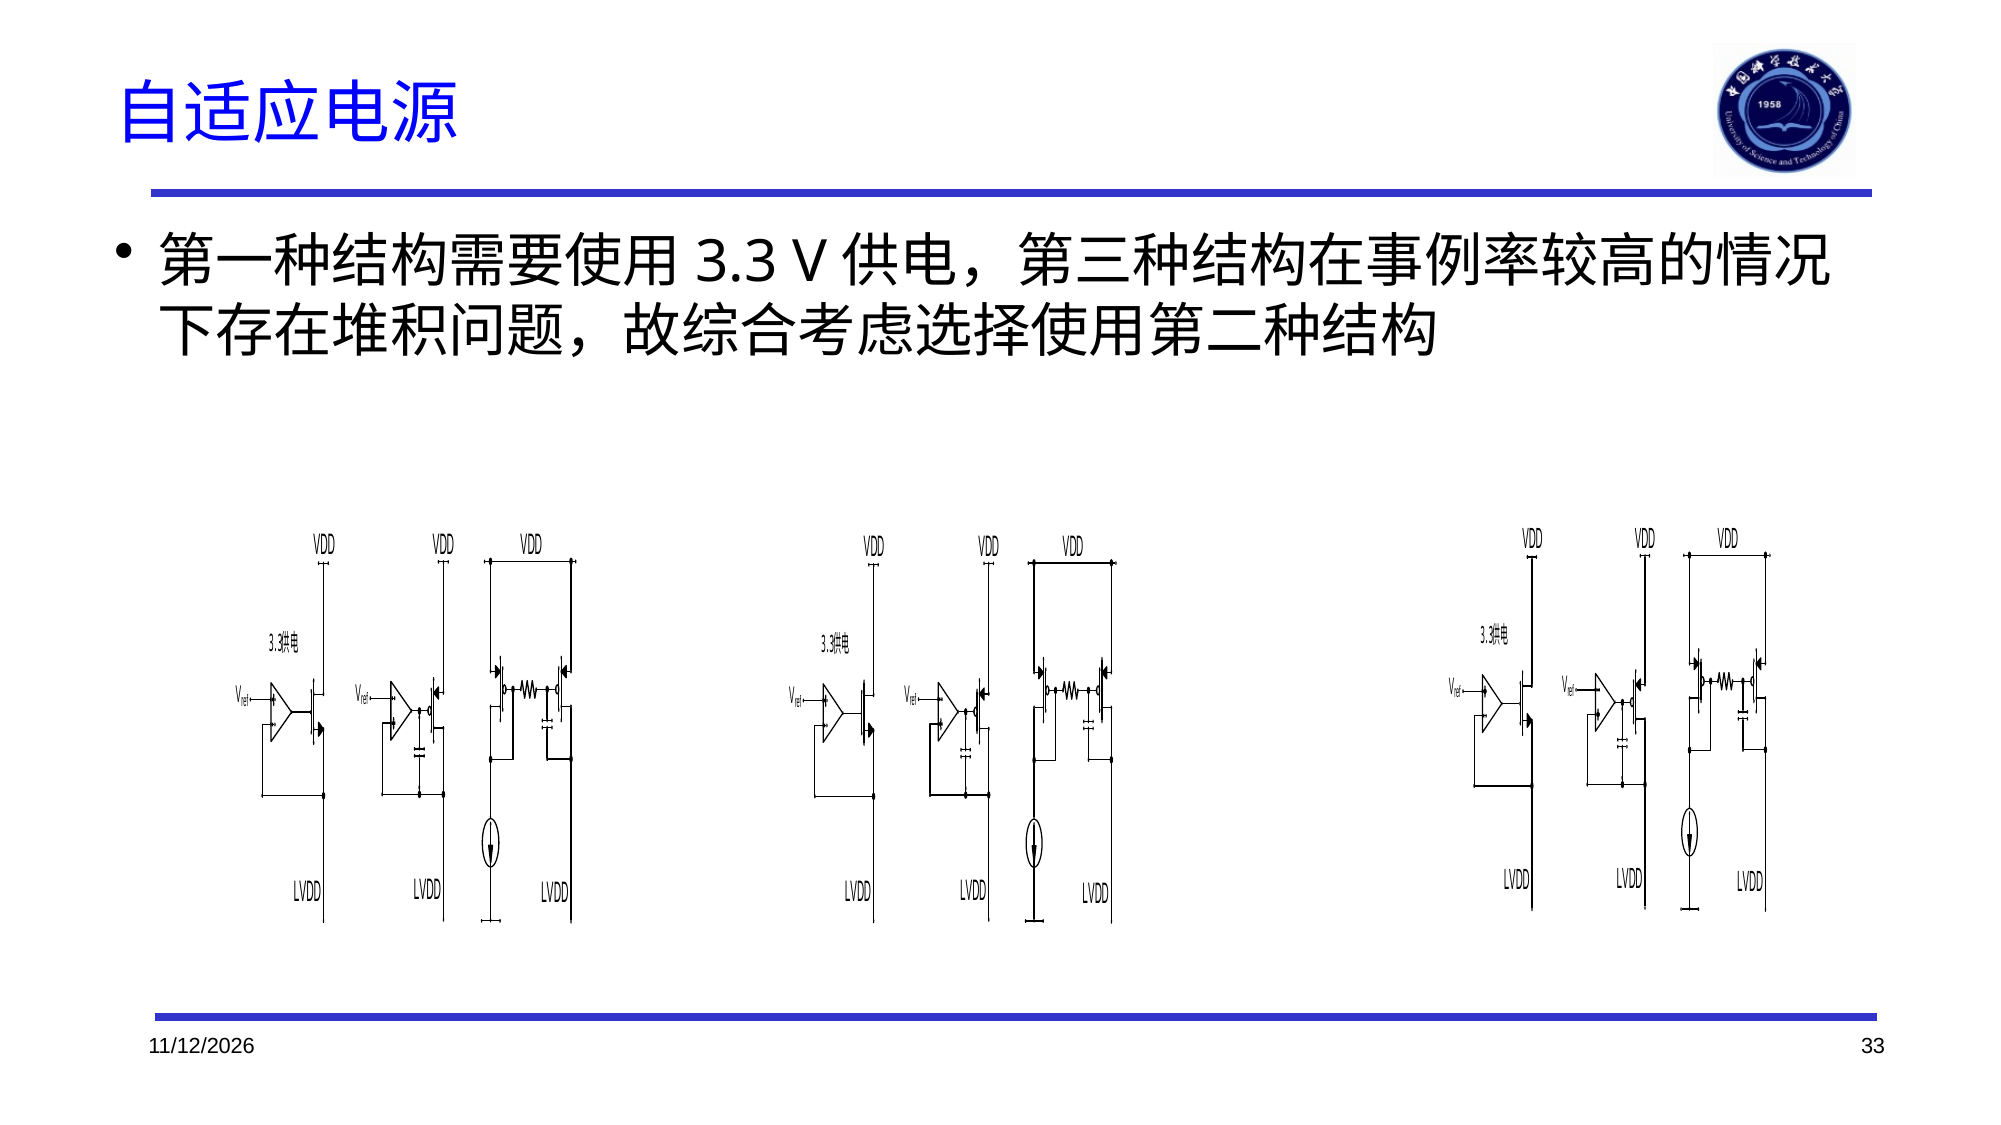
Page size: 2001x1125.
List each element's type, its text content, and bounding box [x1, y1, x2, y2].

title 自适应电源 [99, 44, 1678, 176]
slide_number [133, 1024, 600, 1103]
picture [1713, 43, 1856, 177]
slide_number 33 [1433, 1024, 1900, 1103]
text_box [1432, 475, 1784, 955]
list 第一种结构需要使用3.3 V供电，第三种结构在事例率较高的情况下存在堆积问题，故综合考虑选择使用第二种结构 [99, 215, 1850, 959]
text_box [772, 482, 1130, 967]
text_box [218, 480, 591, 967]
